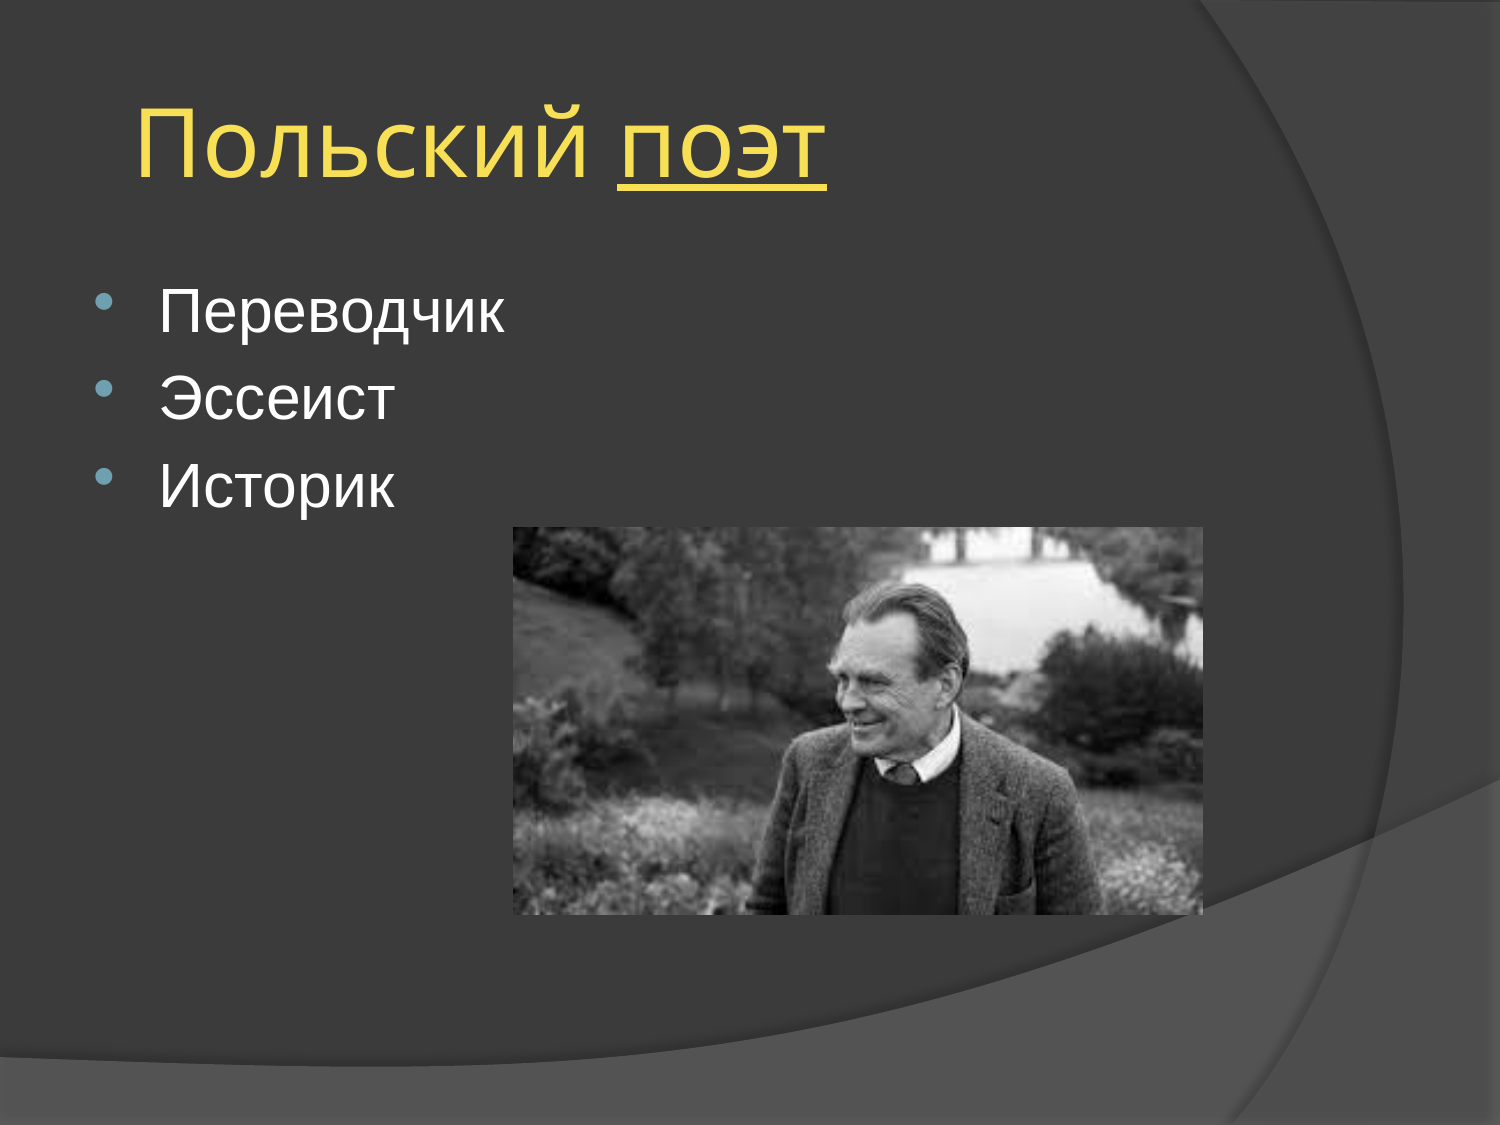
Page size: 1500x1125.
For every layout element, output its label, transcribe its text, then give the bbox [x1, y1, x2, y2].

picture [513, 526, 1203, 915]
list Переводчик Эссеист Историк [75, 262, 1300, 1005]
title Польский поэт [75, 45, 1300, 233]
